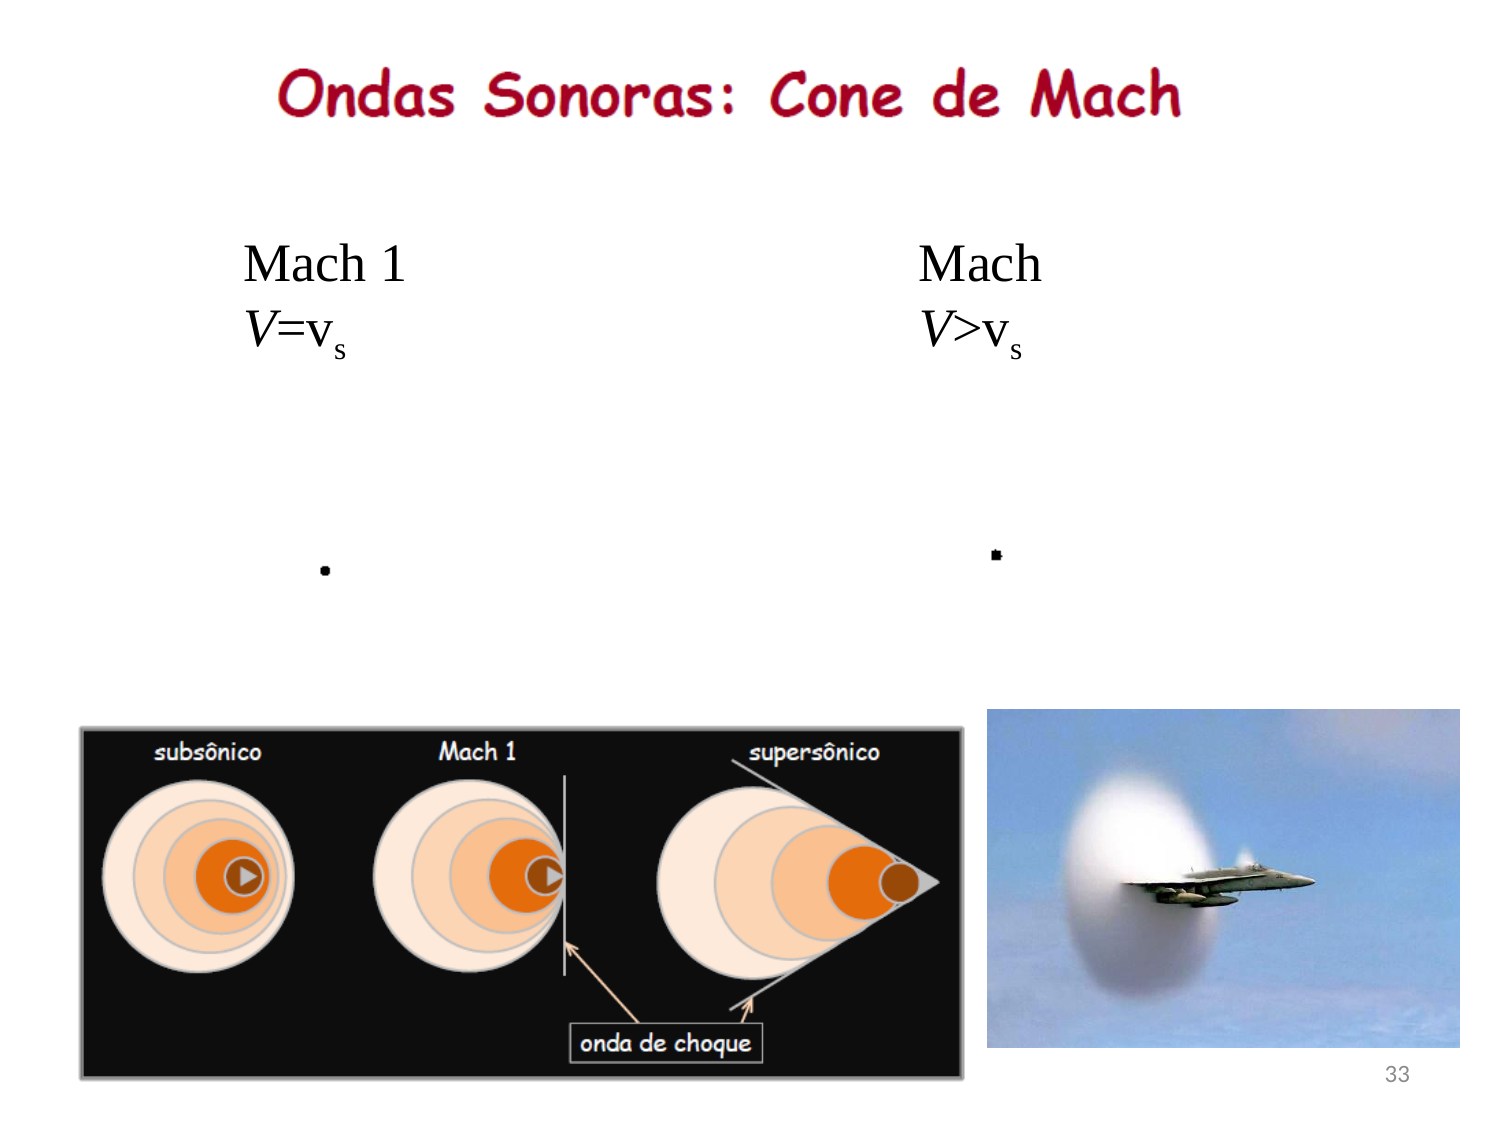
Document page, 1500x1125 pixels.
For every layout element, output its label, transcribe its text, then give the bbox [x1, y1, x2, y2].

picture [251, 46, 1218, 134]
slide_number 33 [1074, 1057, 1425, 1103]
text_box Mach V>vs [904, 219, 1071, 348]
text_box Mach 1 V=vs [228, 219, 423, 364]
picture [51, 349, 1460, 1097]
